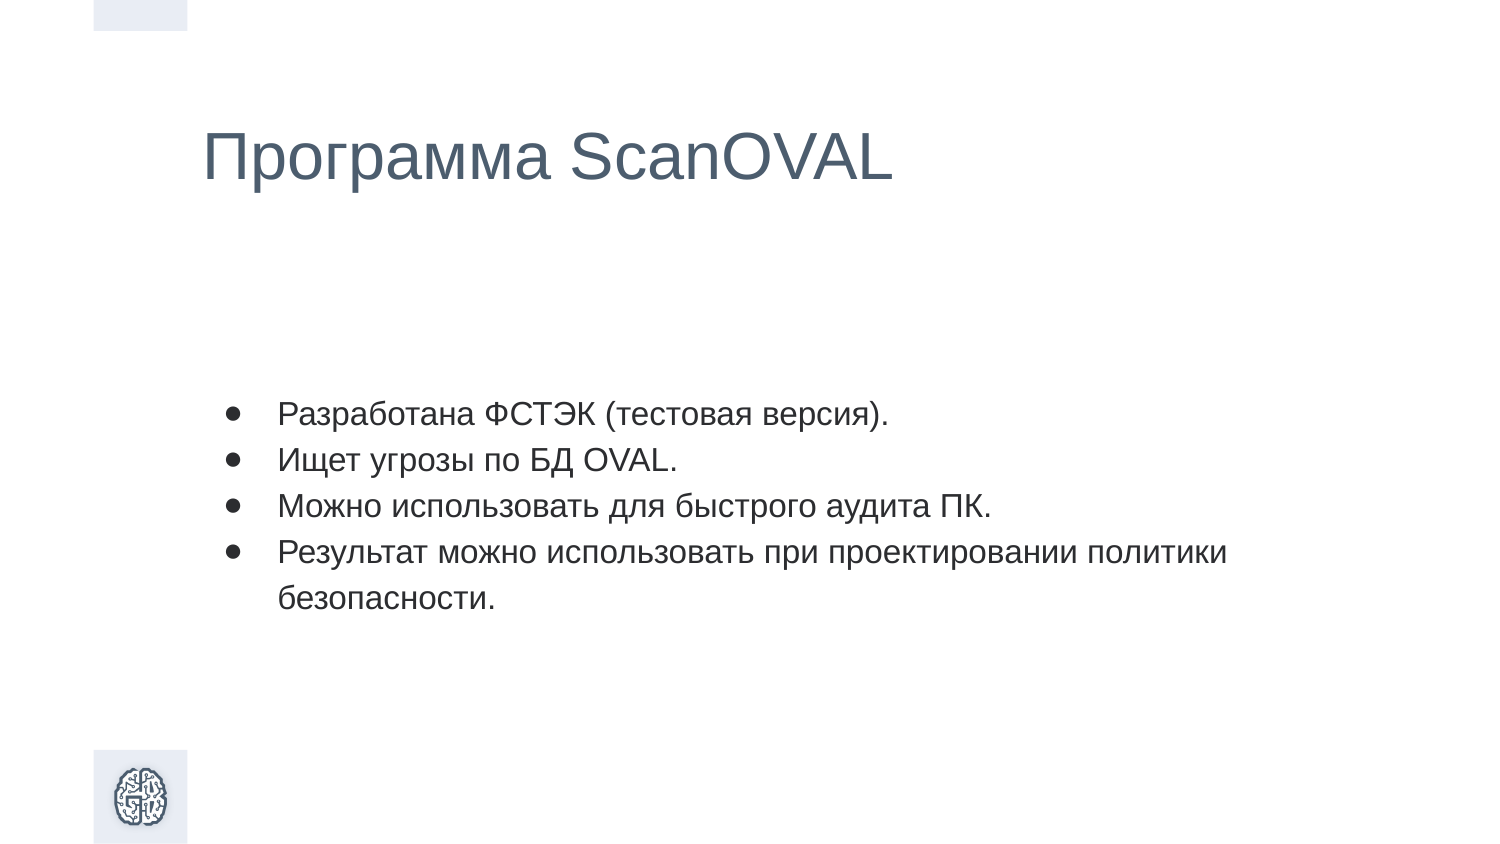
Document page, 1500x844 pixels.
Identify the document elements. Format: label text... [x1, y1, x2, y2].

text_box [93, 0, 188, 31]
text_box Программа ScanOVAL [187, 93, 1312, 213]
text_box Разработана ФСТЭК (тестовая версия). Ищет угрозы по БД OVAL. Можно использовать для быстрого аудита ПК. Результат можно использовать при проектировании политики безопасности. [187, 281, 1320, 722]
picture [93, 749, 188, 844]
